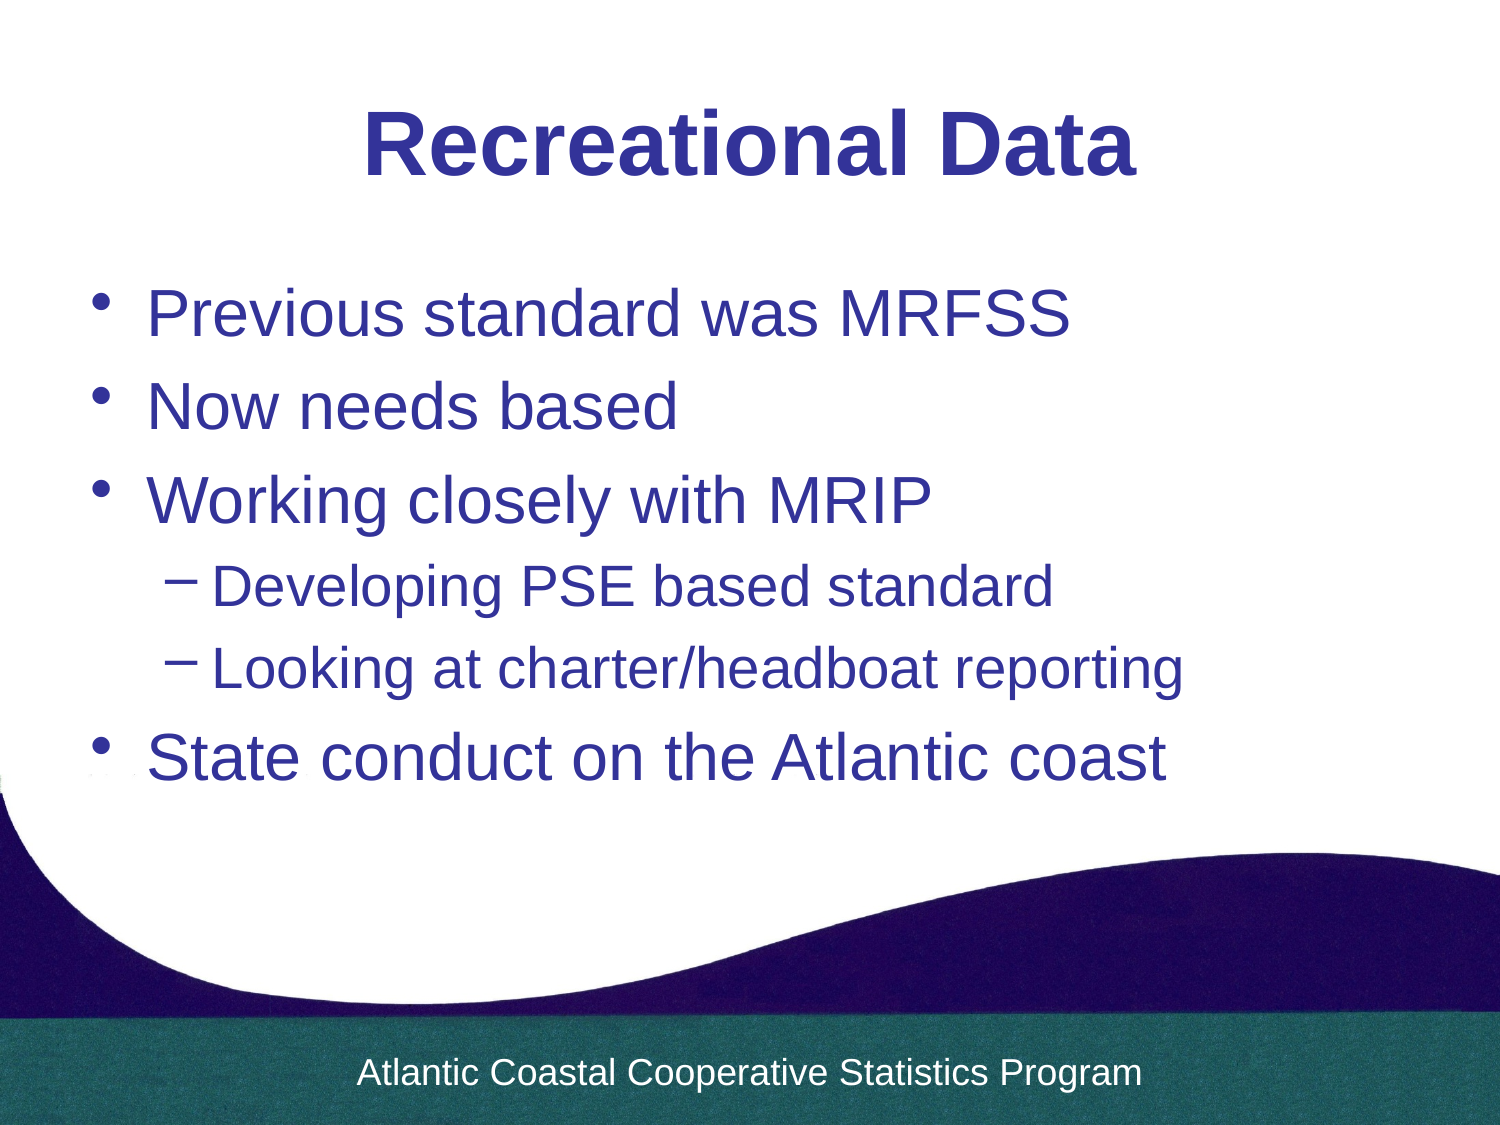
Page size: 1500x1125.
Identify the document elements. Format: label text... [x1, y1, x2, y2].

list Previous standard was MRFSS Now needs based Working closely with MRIP Developing PSE based standard Looking at charter/headboat reporting State conduct on the Atlantic coast [74, 262, 1426, 1006]
picture [0, 774, 1500, 1125]
title Recreational Data [74, 44, 1426, 233]
